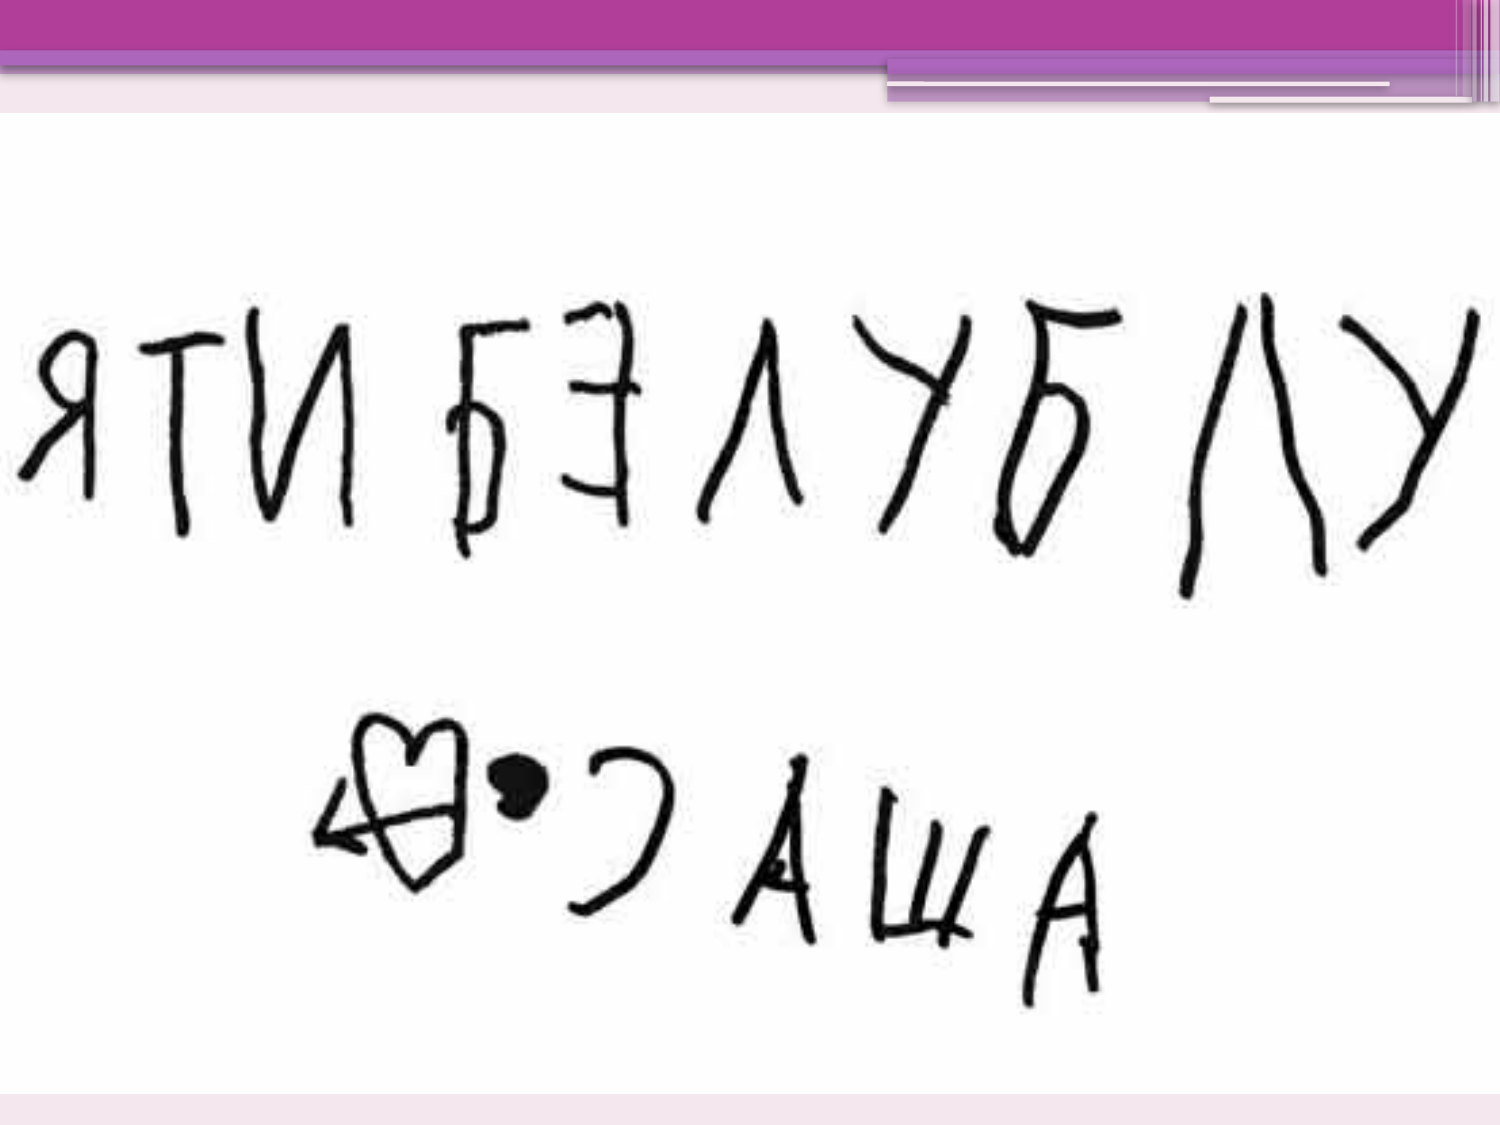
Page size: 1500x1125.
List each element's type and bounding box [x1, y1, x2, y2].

picture [0, 113, 1500, 1095]
